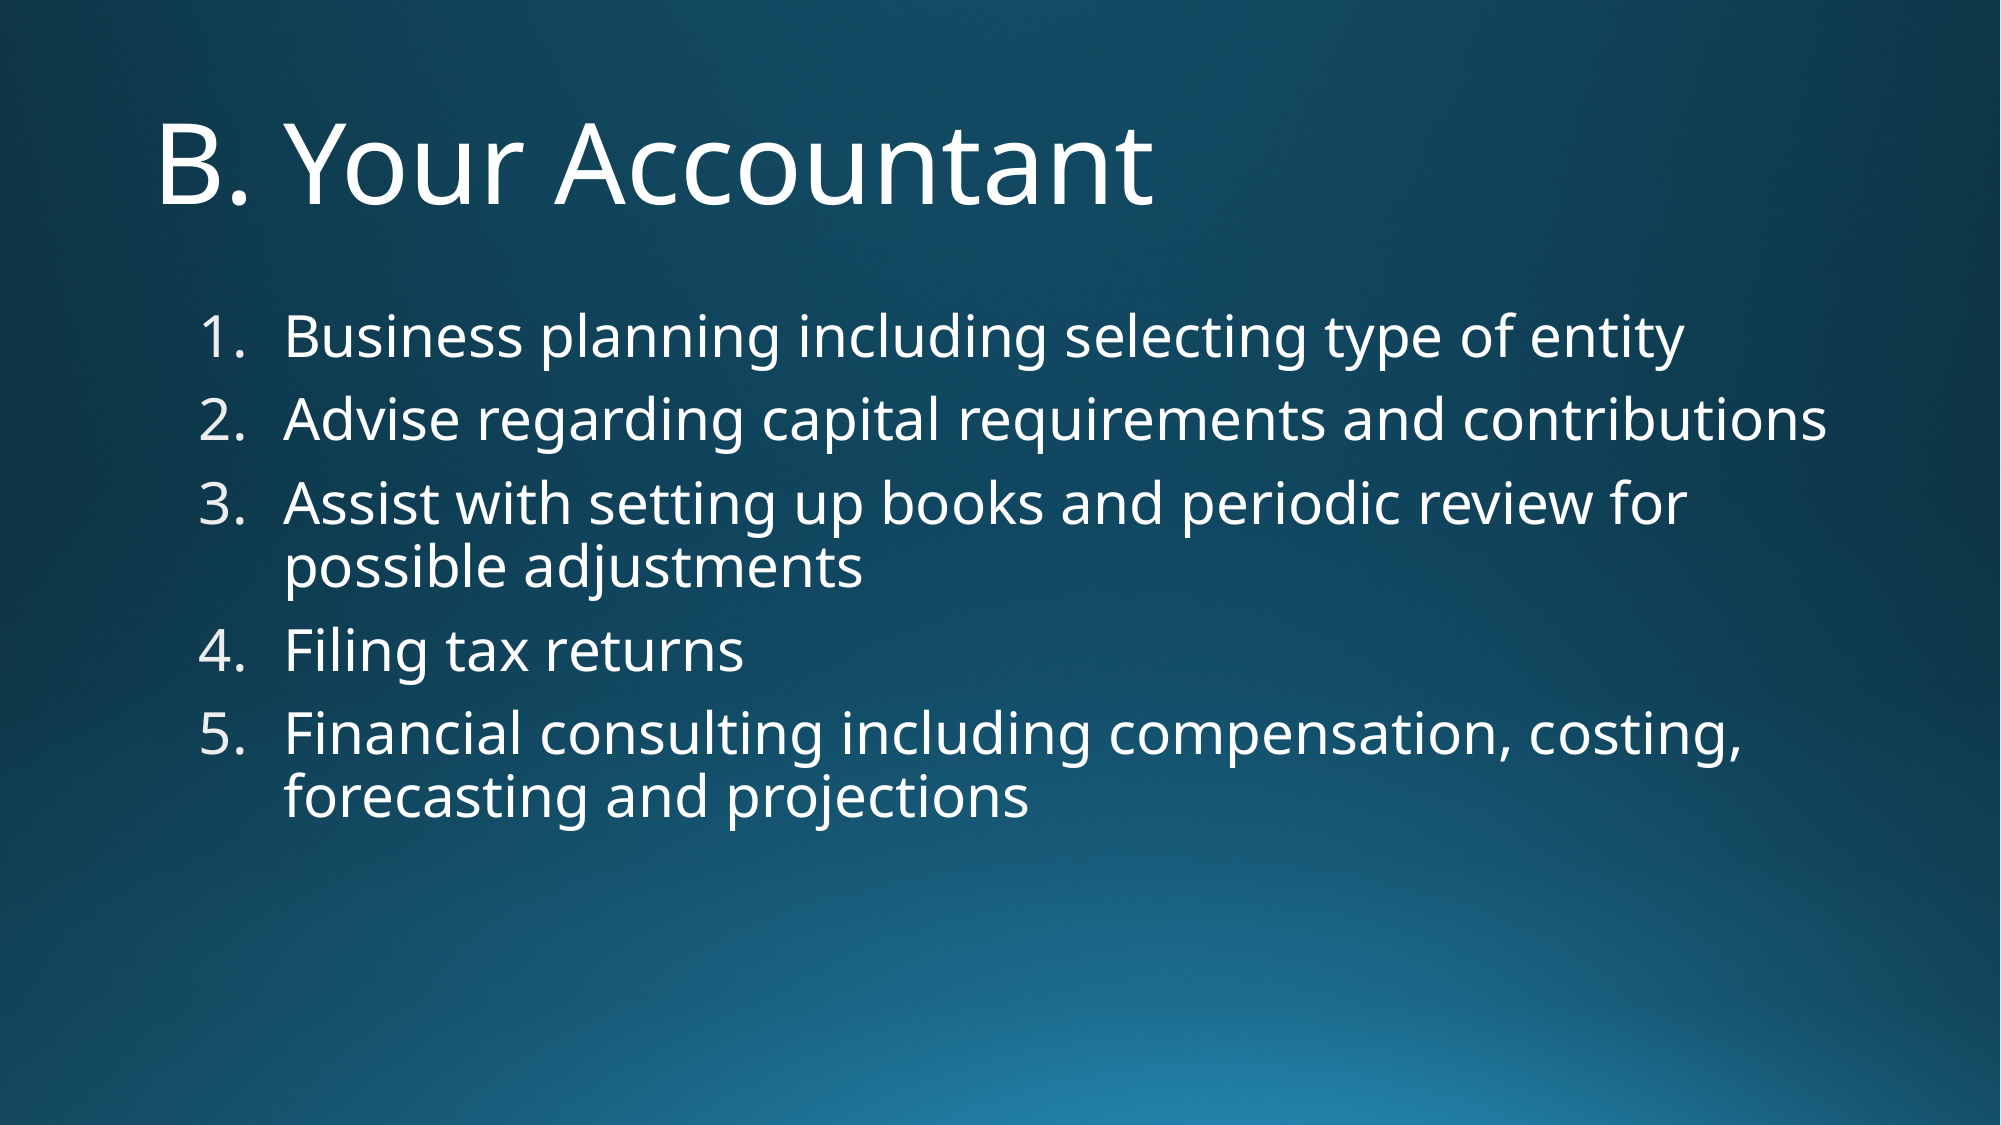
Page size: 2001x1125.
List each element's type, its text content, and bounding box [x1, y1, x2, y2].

picture [0, 0, 2001, 1125]
list Business planning including selecting type of entity Advise regarding capital requirements and contributions Assist with setting up books and periodic review for possible adjustments Filing tax returns Financial consulting including compensation, costing, forecasting and projections [183, 299, 1863, 1014]
title B. Your Accountant [137, 59, 1863, 278]
